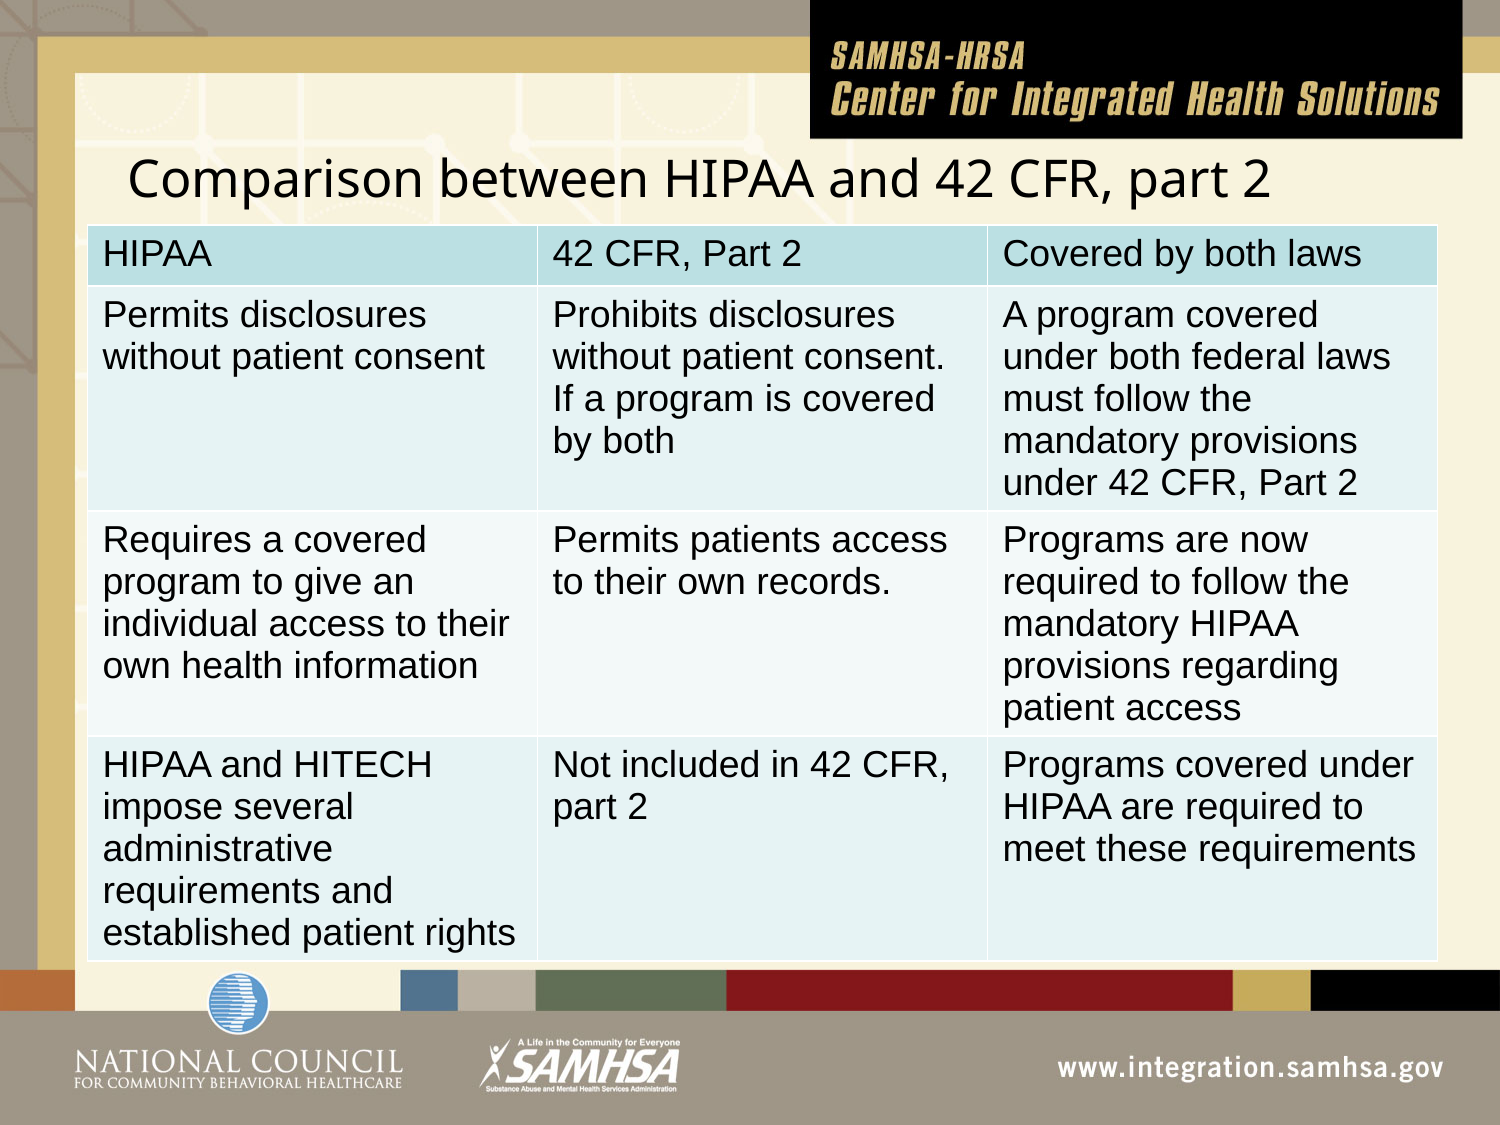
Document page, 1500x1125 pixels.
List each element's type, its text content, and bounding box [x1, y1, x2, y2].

table_cell HIPAA and HITECH impose several administrative requirements and established patient rights [88, 737, 537, 960]
table_header Covered by both laws [988, 226, 1437, 285]
picture [0, 0, 1500, 1125]
title Comparison between HIPAA and 42 CFR, part 2 [112, 137, 1425, 224]
table_cell A program covered under both federal laws must follow the mandatory provisions under 42 CFR, Part 2 [988, 287, 1437, 510]
table_cell Prohibits disclosures without patient consent. If a program is covered by both [538, 287, 987, 510]
table_header HIPAA [88, 226, 537, 285]
table_header 42 CFR, Part 2 [538, 226, 987, 285]
table_cell Permits disclosures without patient consent [88, 287, 537, 510]
table_cell Requires a covered program to give an individual access to their own health information [88, 512, 537, 735]
table_cell Programs are now required to follow the mandatory HIPAA provisions regarding patient access [988, 512, 1437, 735]
table_cell Not included in 42 CFR, part 2 [538, 737, 987, 960]
table_cell Programs covered under HIPAA are required to meet these requirements [988, 737, 1437, 960]
table_cell Permits patients access to their own records. [538, 512, 987, 735]
